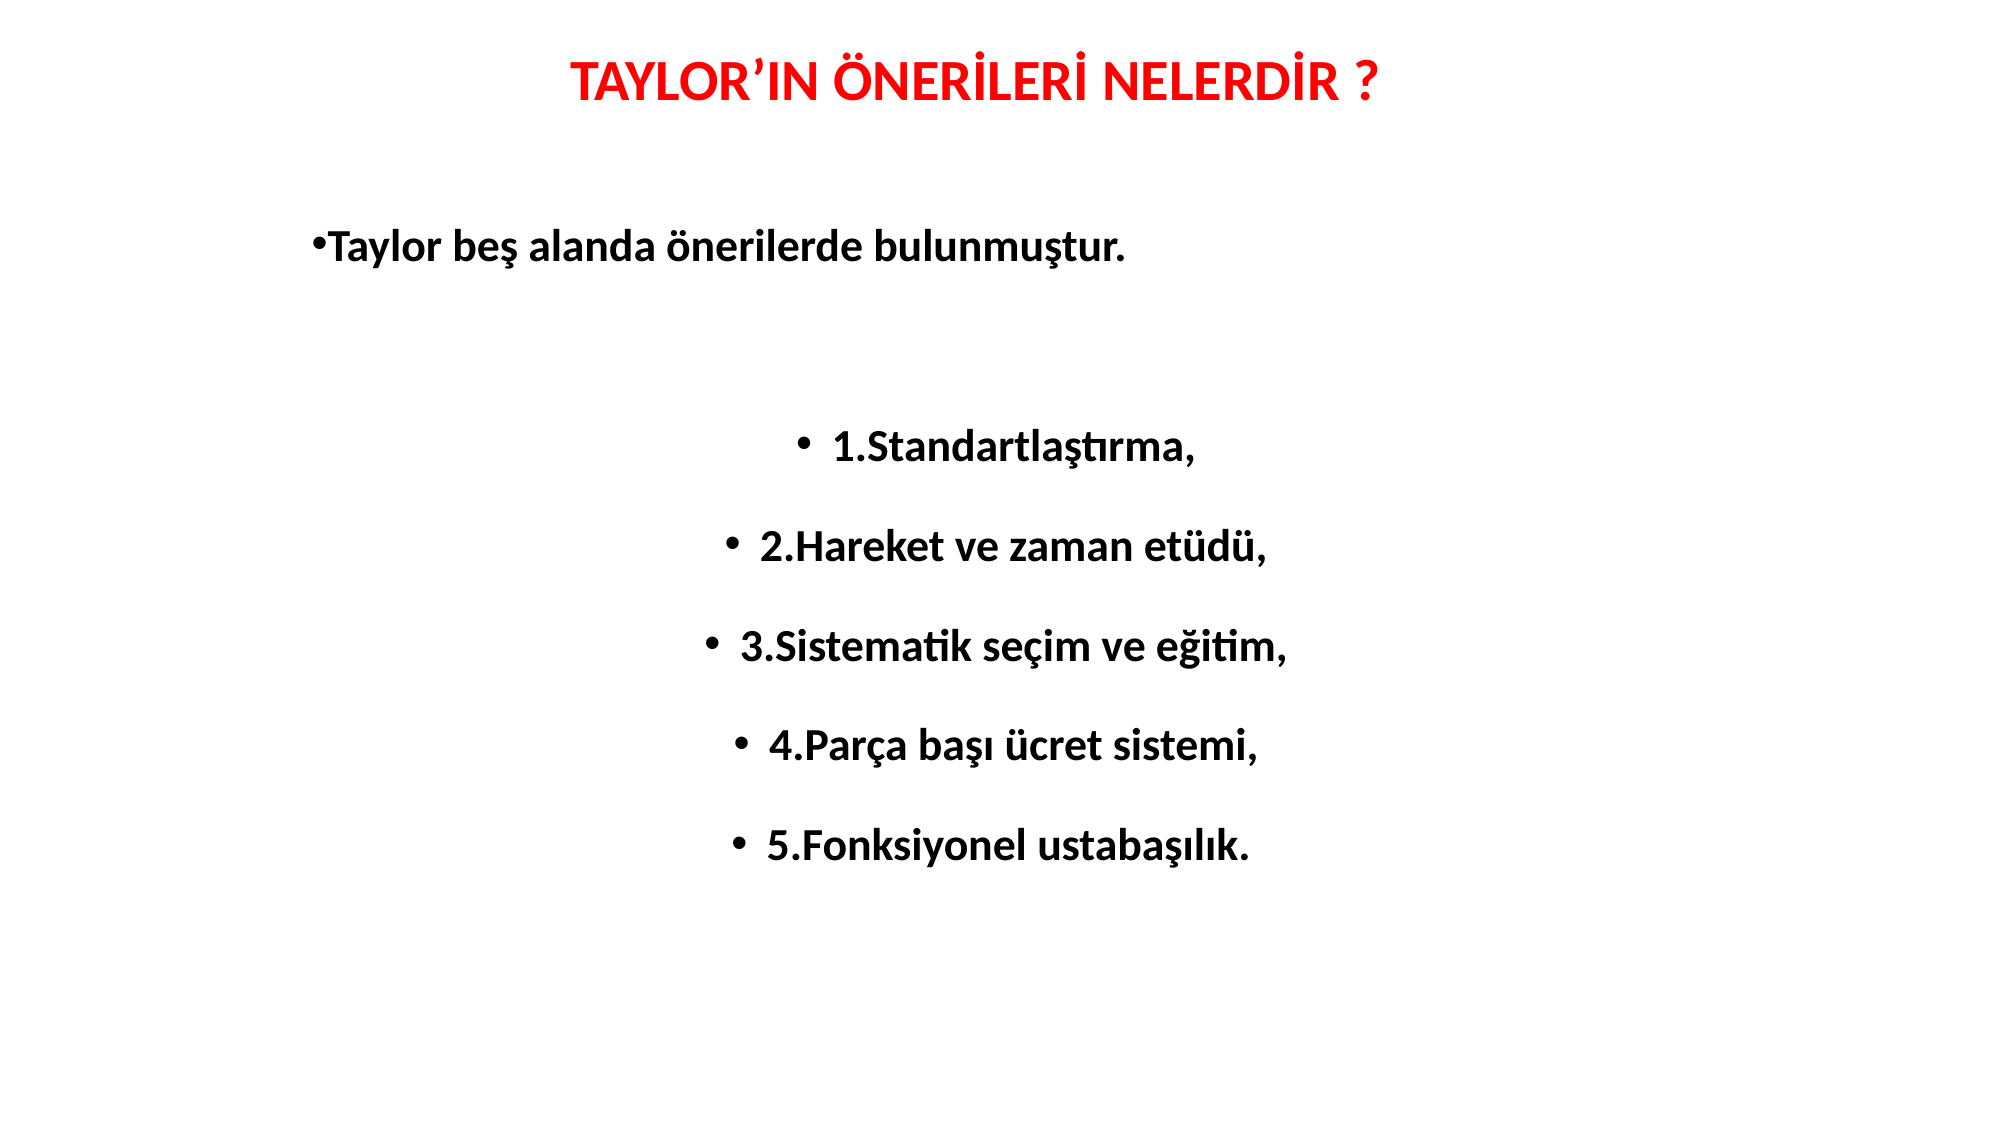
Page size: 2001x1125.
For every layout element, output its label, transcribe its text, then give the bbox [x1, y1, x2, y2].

text_box Taylor beş alanda önerilerde bulunmuştur. 1.Standartlaştırma, 2.Hareket ve zaman etüdü, 3.Sistematik seçim ve eğitim, 4.Parça başı ücret sistemi, 5.Fonksiyonel ustabaşılık. [296, 186, 1715, 988]
text_box TAYLOR’IN ÖNERİLERİ NELERDİR ? [296, 35, 1668, 120]
